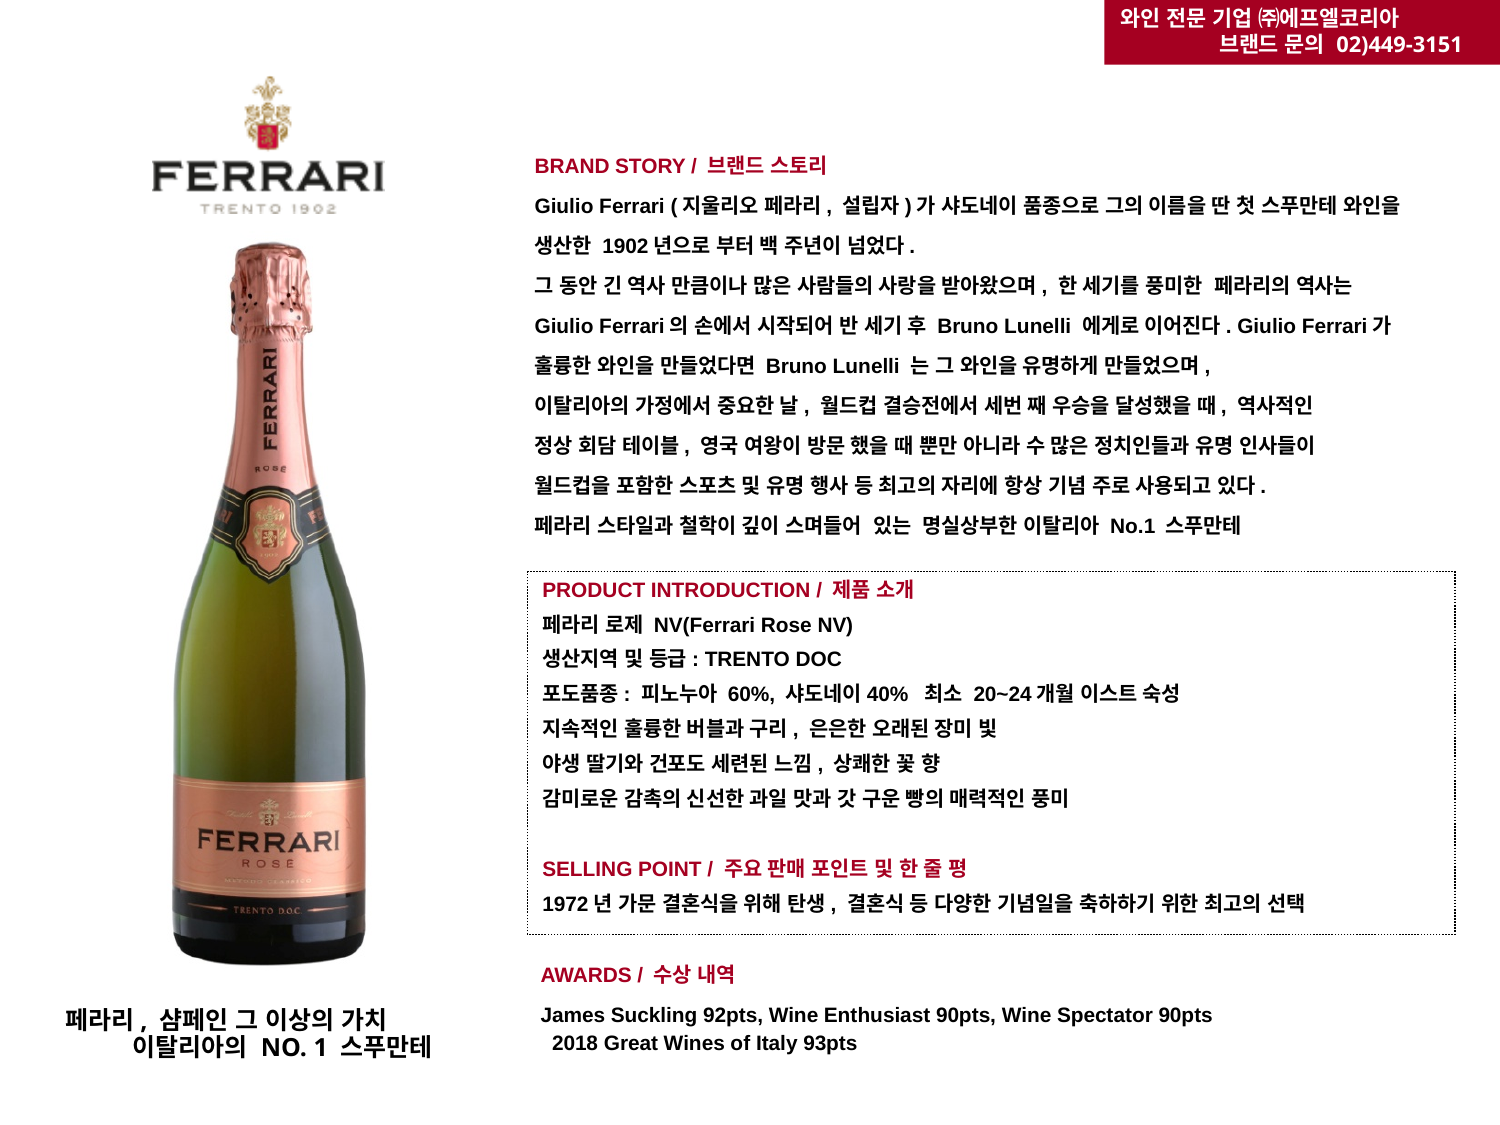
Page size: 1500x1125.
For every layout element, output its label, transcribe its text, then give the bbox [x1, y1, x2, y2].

picture [152, 75, 385, 214]
text_box PRODUCT INTRODUCTION / 제품 소개 페라리 로제 NV(Ferrari Rose NV) 생산지역 및 등급: TRENTO DOC 포도품종: 피노누아 60%, 샤도네이40% 최소 20~24개월 이스트 숙성 지속적인 훌륭한 버블과 구리, 은은한 오래된 장미 빛 야생 딸기와 건포도 세련된 느낌, 상쾌한 꽃 향 감미로운 감촉의 신선한 과일 맛과 갓 구운 빵의 매력적인 풍미 SELLING POINT / 주요 판매 포인트 및 한 줄 평 1972년 가문 결혼식을 위해 탄생, 결혼식 등 다양한 기념일을 축하하기 위한 최고의 선택 [527, 571, 1455, 935]
text_box 와인 전문 기업 ㈜에프엘코리아 브랜드 문의 02)449-3151 [1104, 0, 1500, 65]
text_box 페라리, 샴페인 그 이상의 가치 이탈리아의 No. 1 스푸만테 [50, 987, 488, 1082]
text_box AWARDS / 수상 내역 James Suckling 92pts, Wine Enthusiast 90pts, Wine Spectator 90pts 2018 Great Wines of Italy 93pts [525, 951, 1461, 1082]
picture [137, 216, 400, 990]
text_box BRAND STORY / 브랜드 스토리 Giulio Ferrari (지울리오 페라리, 설립자)가 샤도네이 품종으로 그의 이름을 딴 첫 스푸만테 와인을 생산한 1902년으로 부터 백 주년이 넘었다. 그 동안 긴 역사 만큼이나 많은 사람들의 사랑을 받아왔으며, 한 세기를 풍미한 페라리의 역사는 Giulio Ferrari의 손에서 시작되어 반 세기 후 Bruno Lunelli 에게로 이어진다. Giulio Ferrari가 훌륭한 와인을 만들었다면 Bruno Lunelli 는 그 와인을 유명하게 만들었으며, 이탈리아의 가정에서 중요한 날, 월드컵 결승전에서 세번 째 우승을 달성했을 때, 역사적인 정상 회담 테이블, 영국 여왕이 방문 했을 때 뿐만 아니라 수 많은 정치인들과 유명 인사들이 월드컵을 포함한 스포츠 및 유명 행사 등 최고의 자리에 항상 기념 주로 사용되고 있다. 페라리 스타일과 철학이 깊이 스며들어 있는 명실상부한 이탈리아 No.1 스푸만테 [519, 143, 1455, 557]
